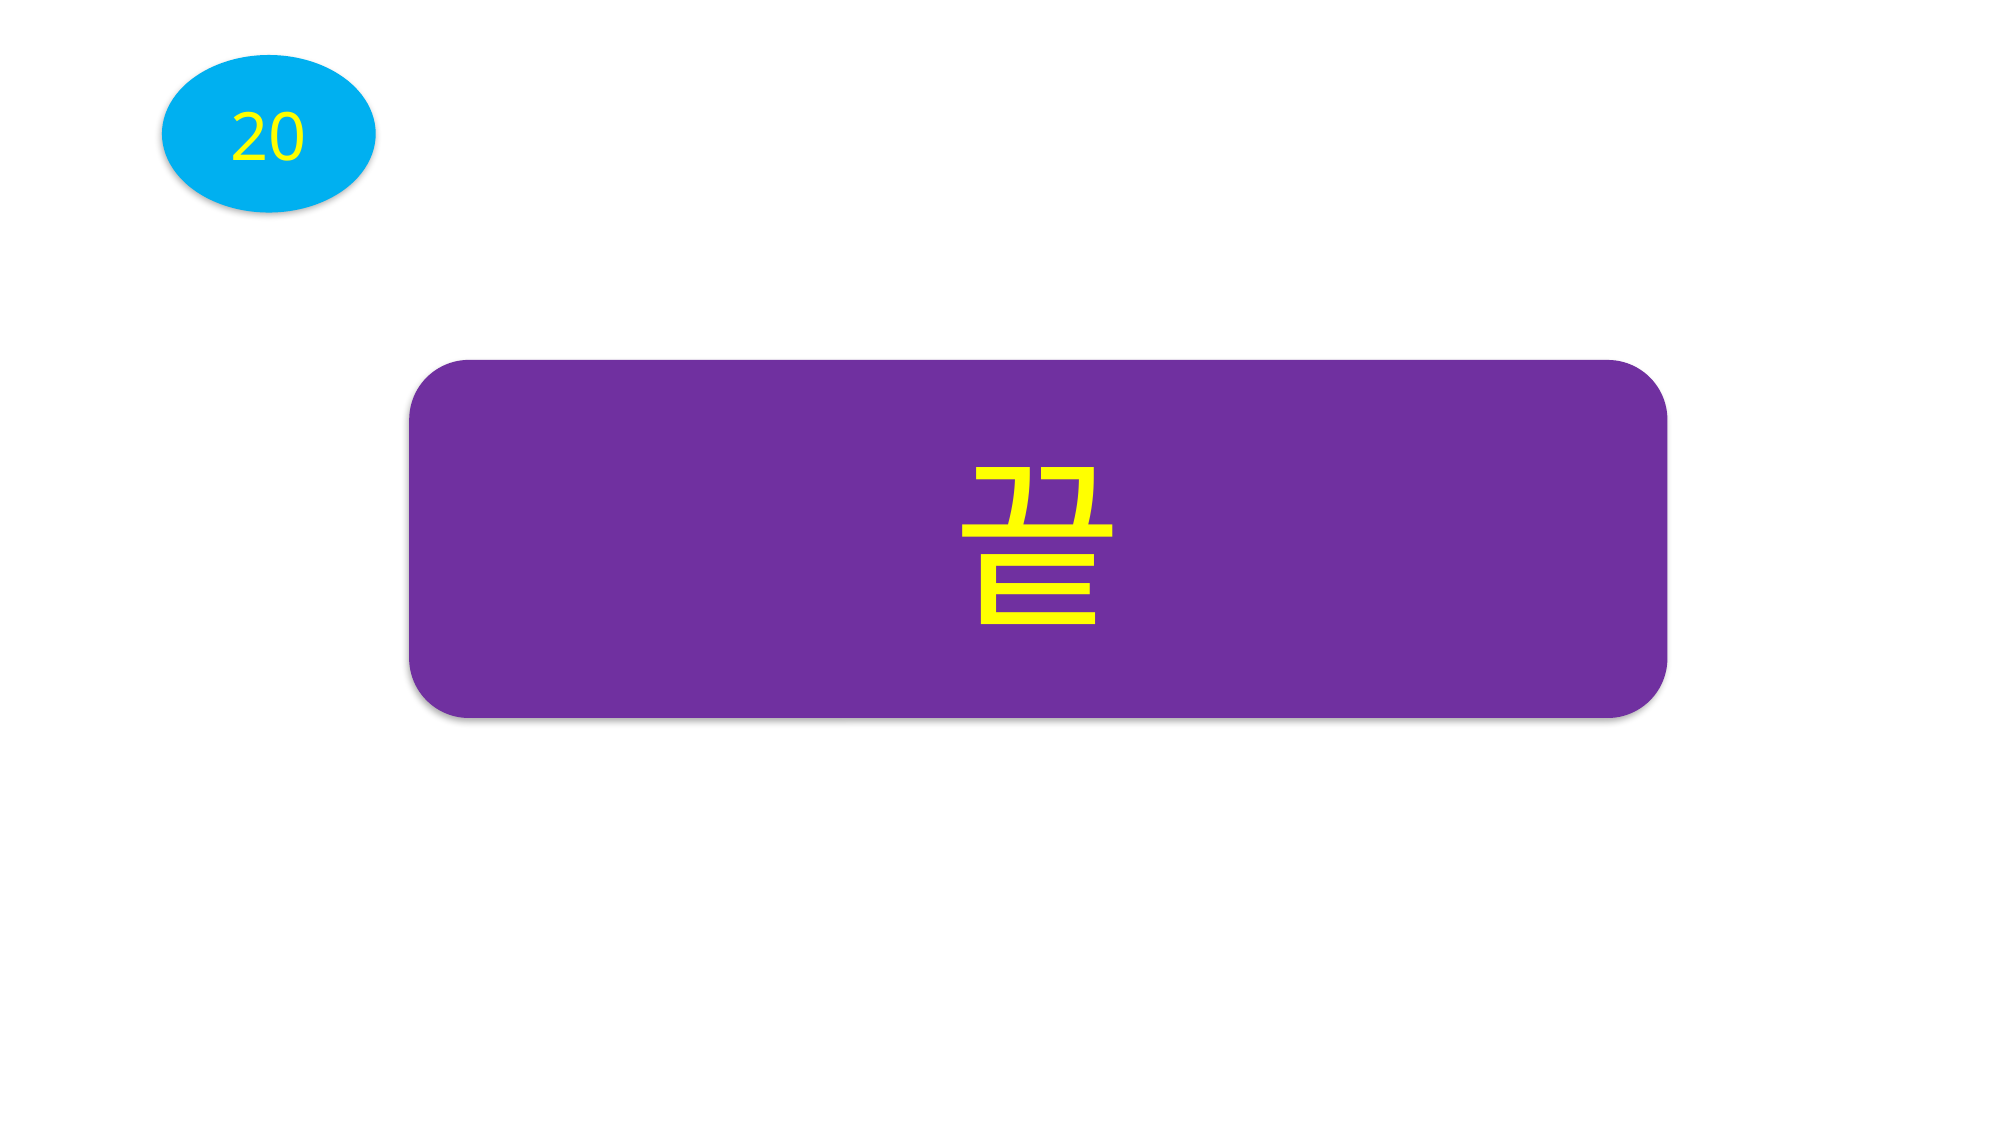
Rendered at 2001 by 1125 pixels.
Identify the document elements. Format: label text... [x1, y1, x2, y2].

text_box 끝 [407, 357, 1670, 721]
text_box 20 [159, 52, 378, 215]
